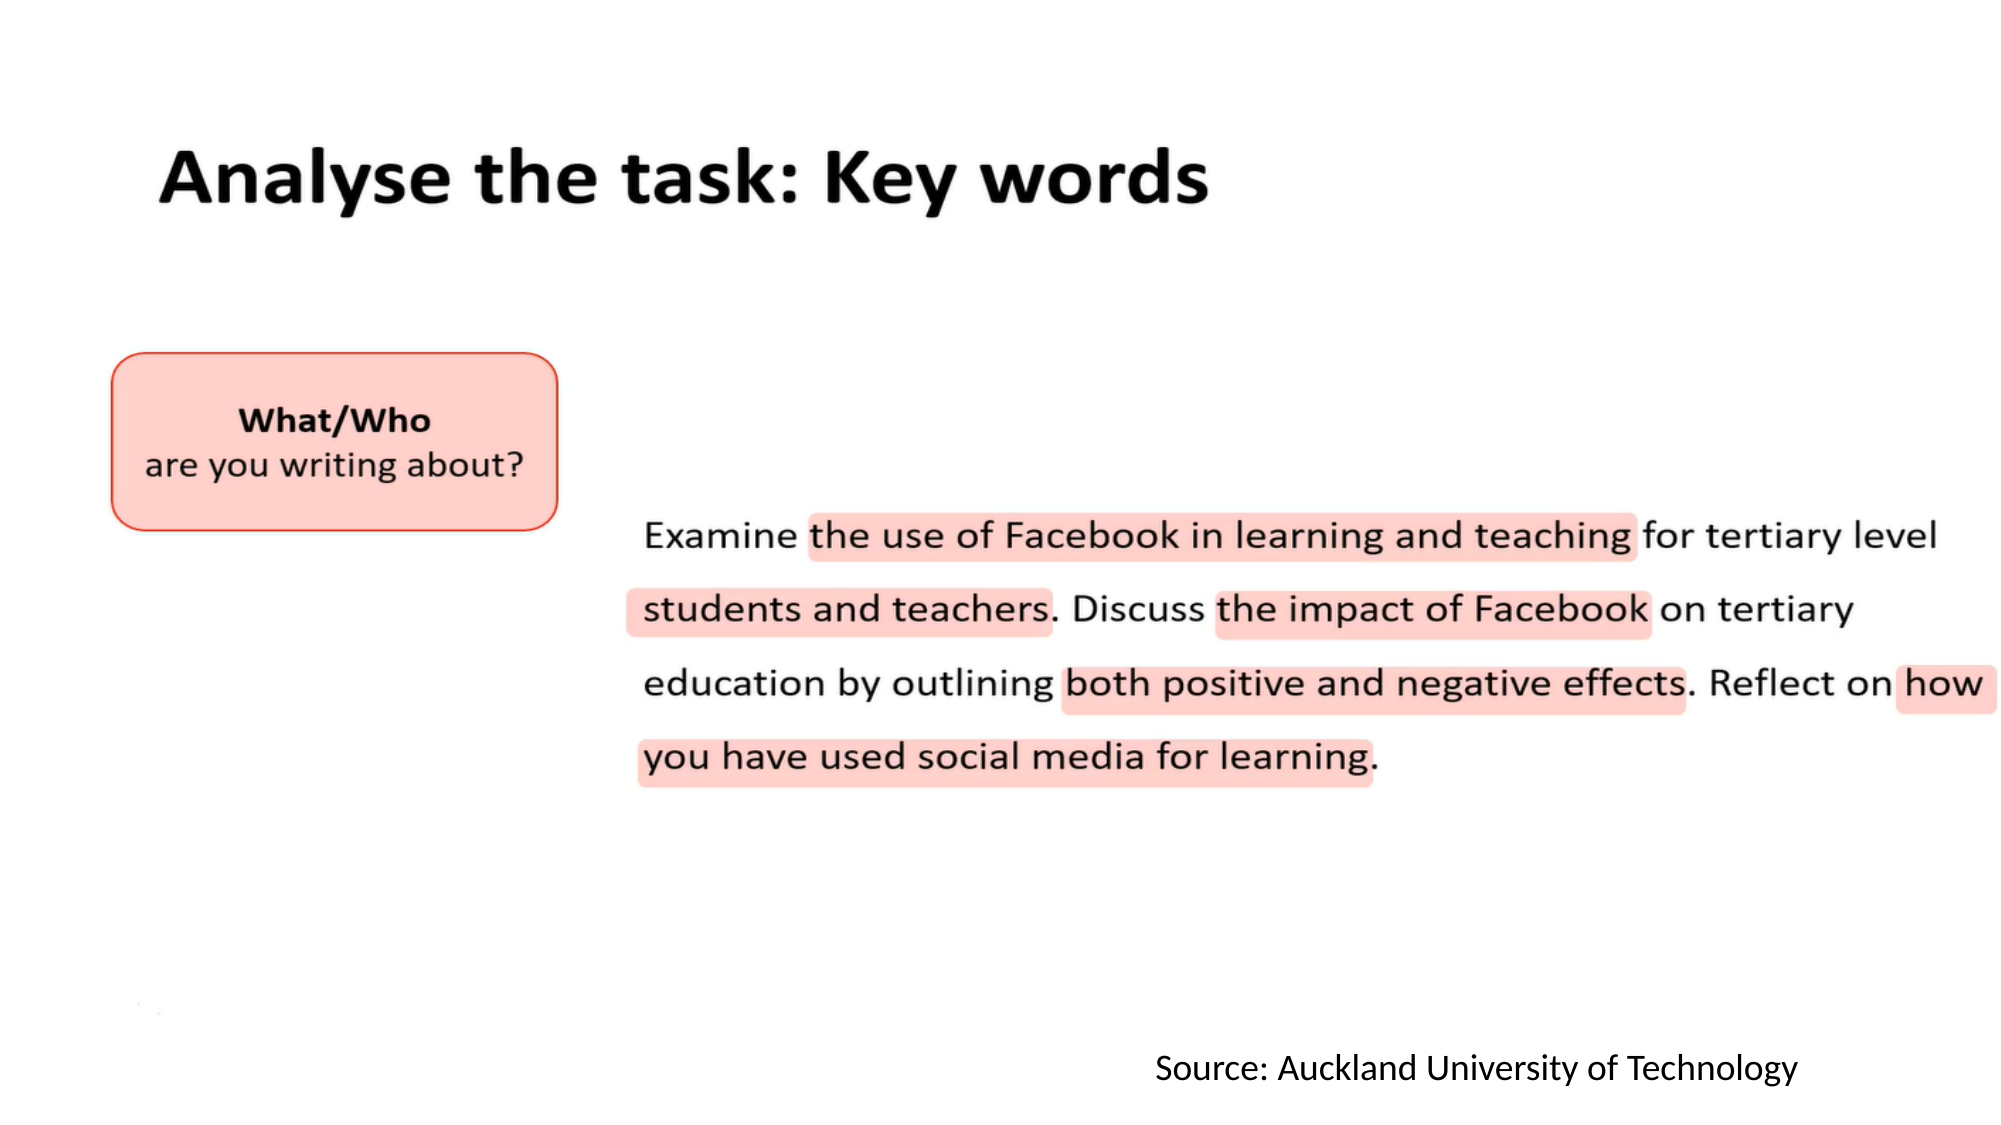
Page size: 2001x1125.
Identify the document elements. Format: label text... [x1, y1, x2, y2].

text_box Source: Auckland University of Technology [1140, 1035, 1916, 1095]
picture [67, 89, 2001, 1019]
